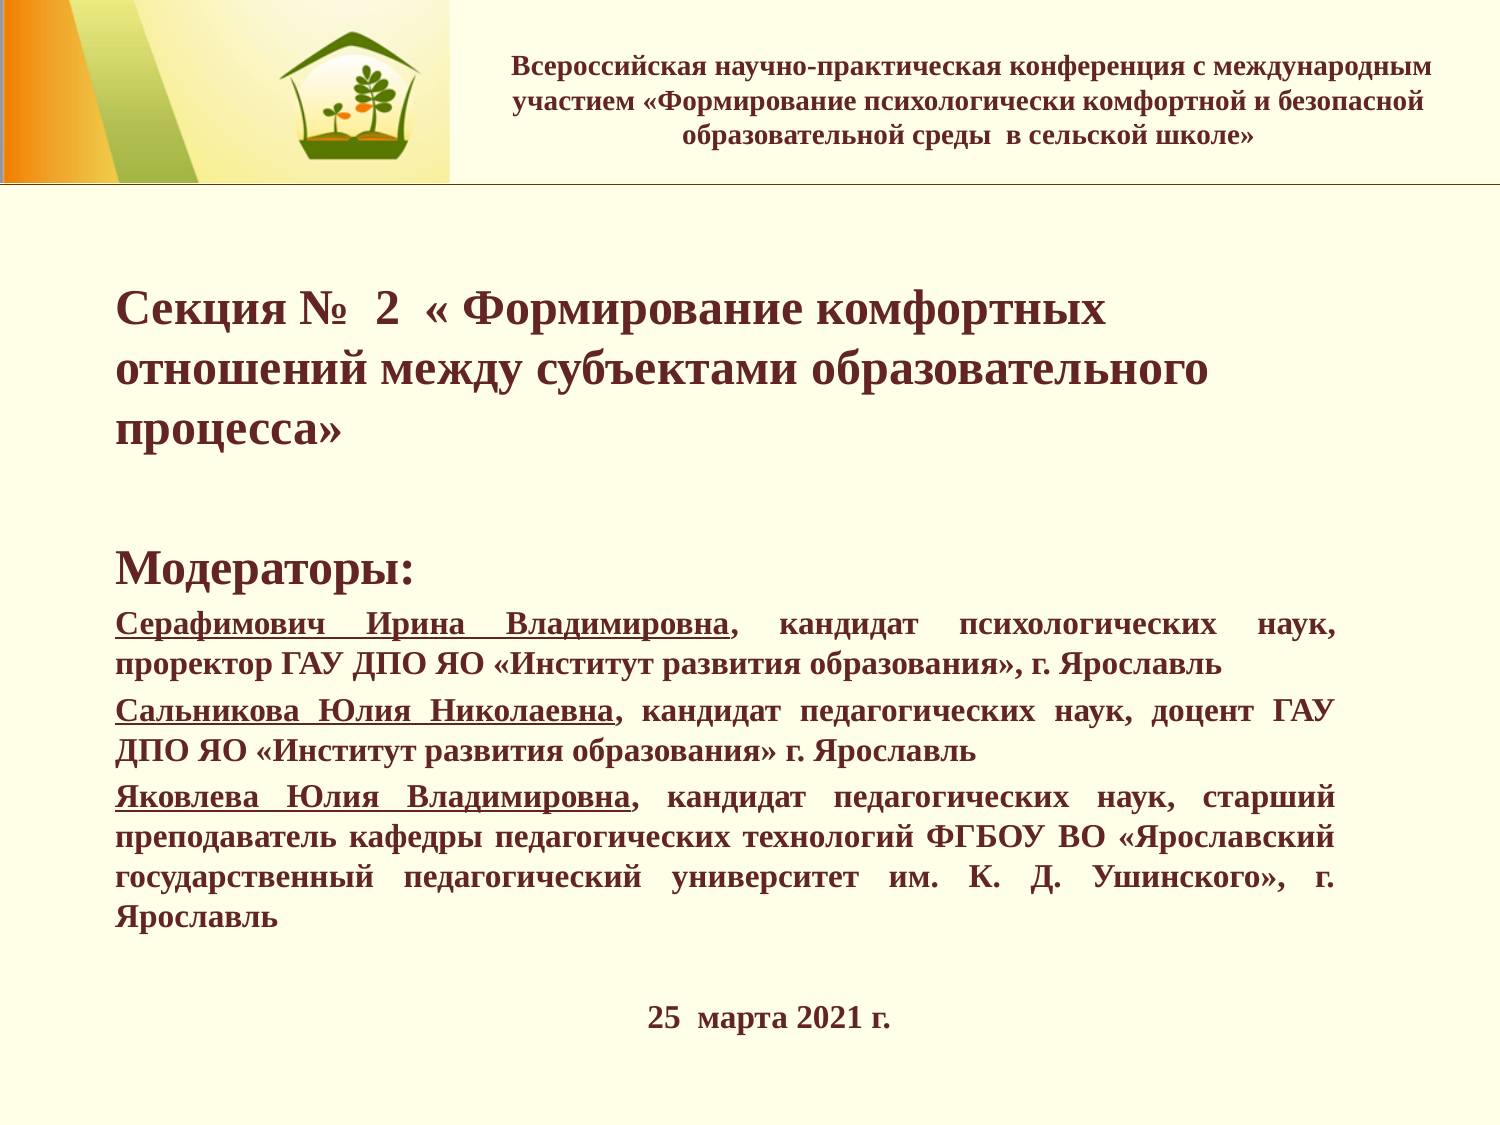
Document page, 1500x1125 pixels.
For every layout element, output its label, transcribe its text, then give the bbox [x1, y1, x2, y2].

text_box [99, 408, 1351, 604]
text_box Секция № 2 « Формирование комфортных отношений между субъектами образовательного процесса» Модераторы: Серафимович Ирина Владимировна, кандидат психологических наук, проректор ГАУ ДПО ЯО «Институт развития образования», г. Ярославль Сальникова Юлия Николаевна, кандидат педагогических наук, доцент ГАУ ДПО ЯО «Институт развития образования» г. Ярославль Яковлева Юлия Владимировна, кандидат педагогических наук, старший преподаватель кафедры педагогических технологий ФГБОУ ВО «Ярославский государственный педагогический университет им. К. Д. Ушинского», г. Ярославль [100, 267, 1352, 365]
text_box Всероссийская научно-практическая конференция с международным участием «Формирование психологически комфортной и безопасной образовательной среды в сельской школе» [454, 38, 1500, 145]
picture [0, 0, 450, 184]
list [100, 365, 1341, 408]
list [100, 604, 1341, 941]
text_box 25 марта 2021 г. [407, 987, 1140, 1088]
